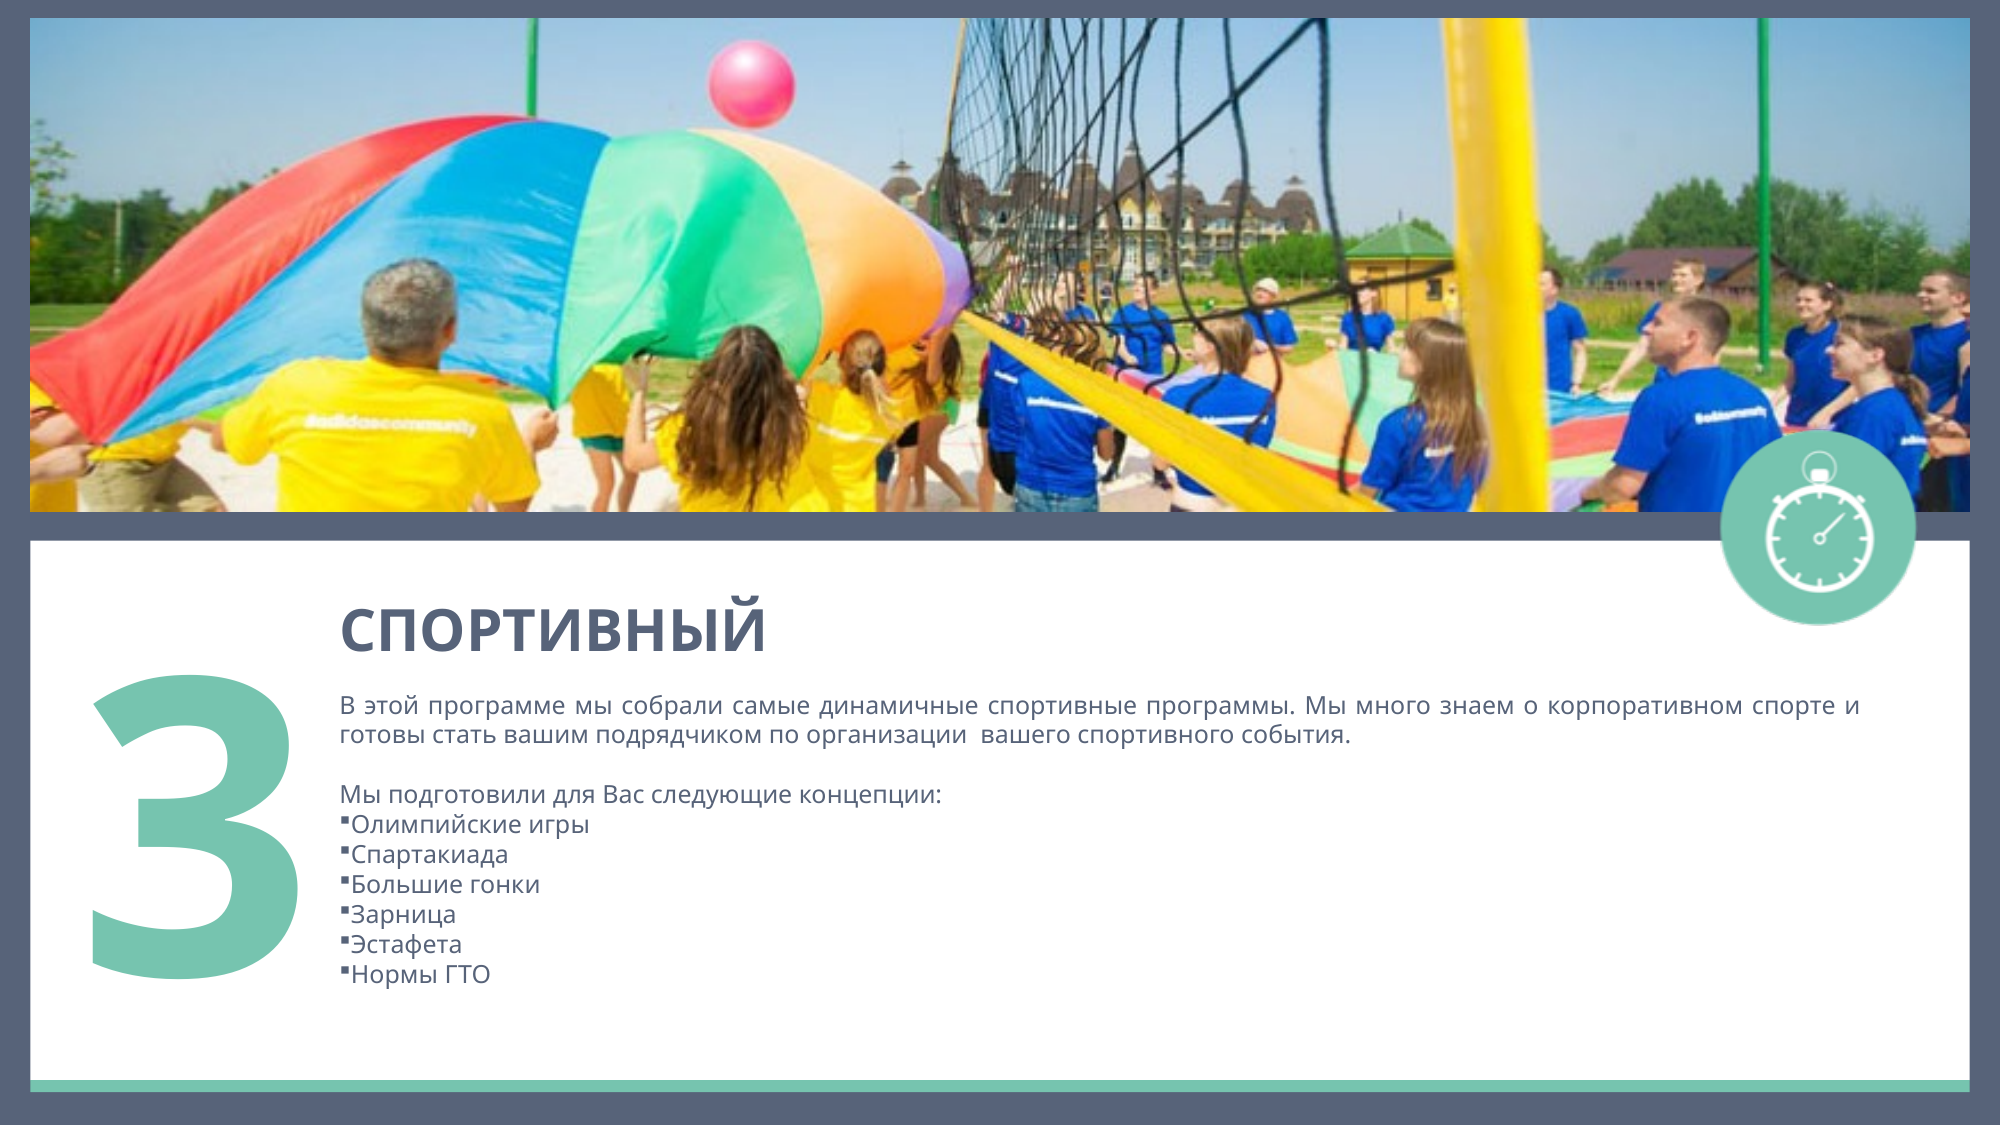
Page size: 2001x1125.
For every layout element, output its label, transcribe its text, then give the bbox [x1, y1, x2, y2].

text_box СПОРТИВНЫЙ [324, 585, 1077, 671]
text_box [29, 540, 1971, 1079]
picture [30, 18, 1970, 640]
text_box 3 [63, 553, 302, 1067]
text_box [0, 0, 2000, 1125]
text_box [29, 1079, 1971, 1093]
text_box В этой программе мы собрали самые динамичные спортивные программы. Мы много знаем о корпоративном спорте и готовы стать вашим подрядчиком по организации вашего спортивного события. Мы подготовили для Вас следующие концепции: Олимпийские игры Спартакиада Большие гонки Зарница Эстафета Нормы ГТО [324, 681, 1878, 996]
